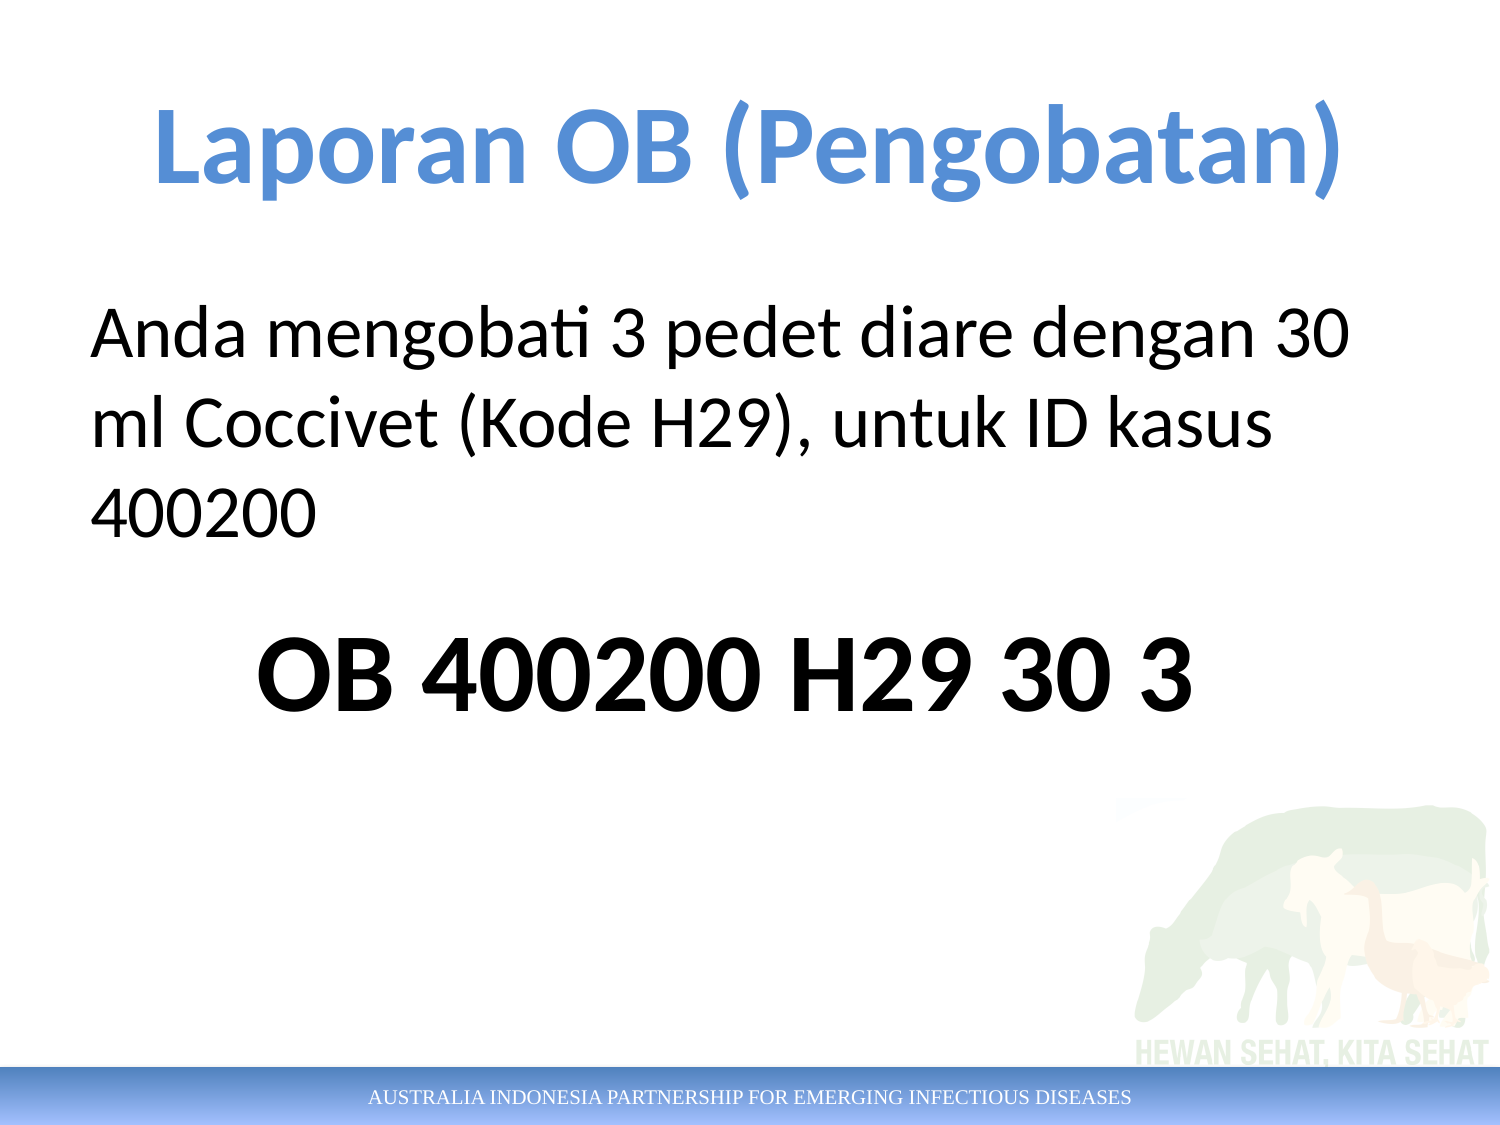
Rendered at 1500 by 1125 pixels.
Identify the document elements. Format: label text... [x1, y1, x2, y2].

title Laporan OB (Pengobatan) [75, 45, 1425, 233]
text_box OB 400200 H29 30 3 [242, 591, 1258, 742]
list Anda mengobati 3 pedet diare dengan 30 ml Coccivet (Kode H29), untuk ID kasus 400200 [75, 275, 1425, 593]
